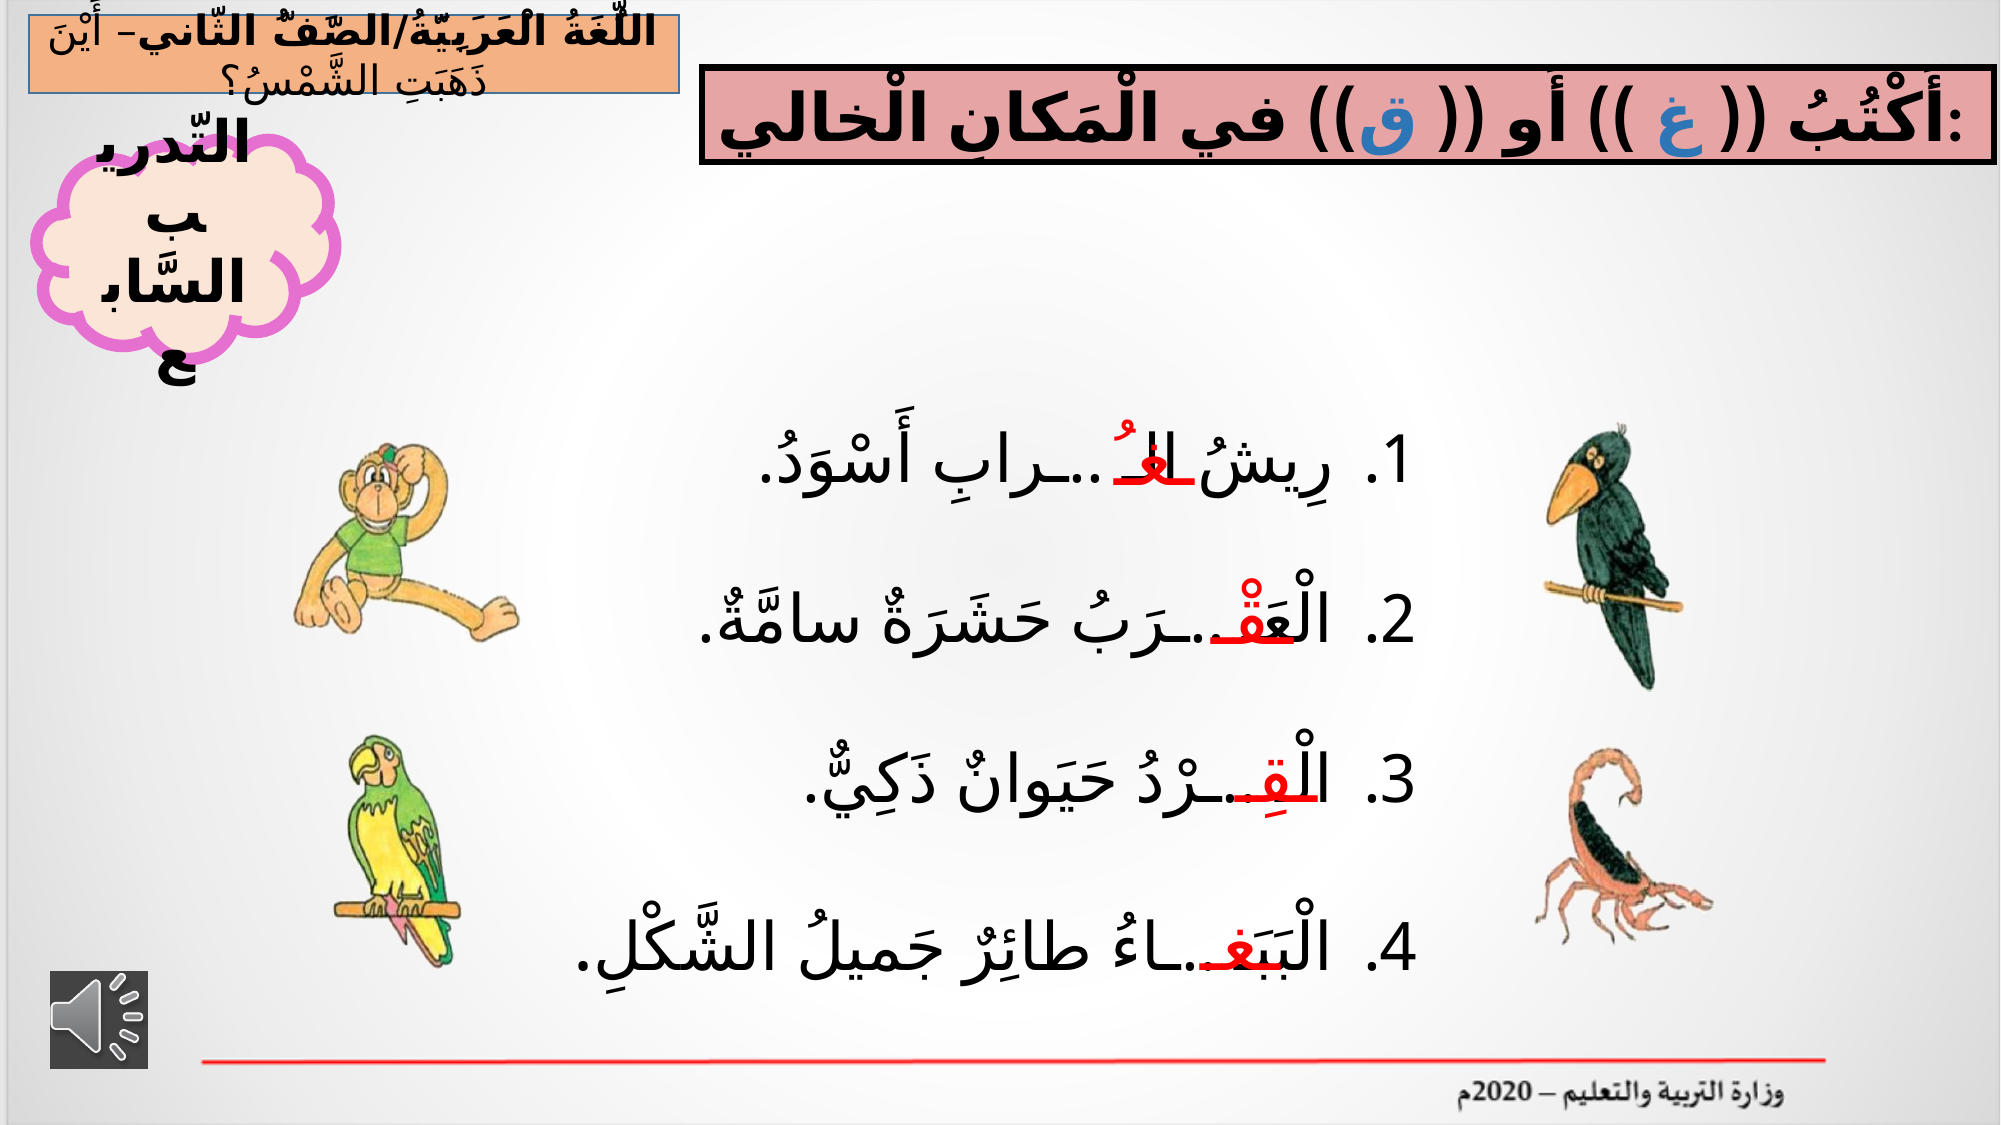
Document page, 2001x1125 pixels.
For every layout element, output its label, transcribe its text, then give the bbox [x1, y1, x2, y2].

text_box ـقِـ [1221, 720, 1391, 826]
text_box اللُّغَةُ الْعَرَبِيَّةُ/الصَّفُّ الثّاني– أَيْنَ ذَهَبَتِ الشَّمْسُ؟ [28, 14, 680, 94]
text_box رِيشُ الـ ..ـرابِ أَسْوَدُ. الْعَـ ..ـرَبُ حَشَرَةٌ سامَّةٌ. الْـ ..ـرْدُ حَيَوانٌ ذَكِيٌّ. الْبَبَـ ..ـاءُ طائِرٌ جَميلُ الشَّكْلِ. [494, 408, 1433, 994]
text_box ـغـُ [1099, 403, 1215, 509]
text_box ـقْـ [1196, 562, 1366, 667]
text_box أَكْتُبُ (( غ )) أَو (( ق)) في الْمَكانِ الْخالي: [701, 67, 1995, 163]
text_box التّدريب السَّابع [35, 138, 337, 361]
picture [0, 0, 2001, 1125]
text_box ـغـ [1185, 888, 1301, 993]
